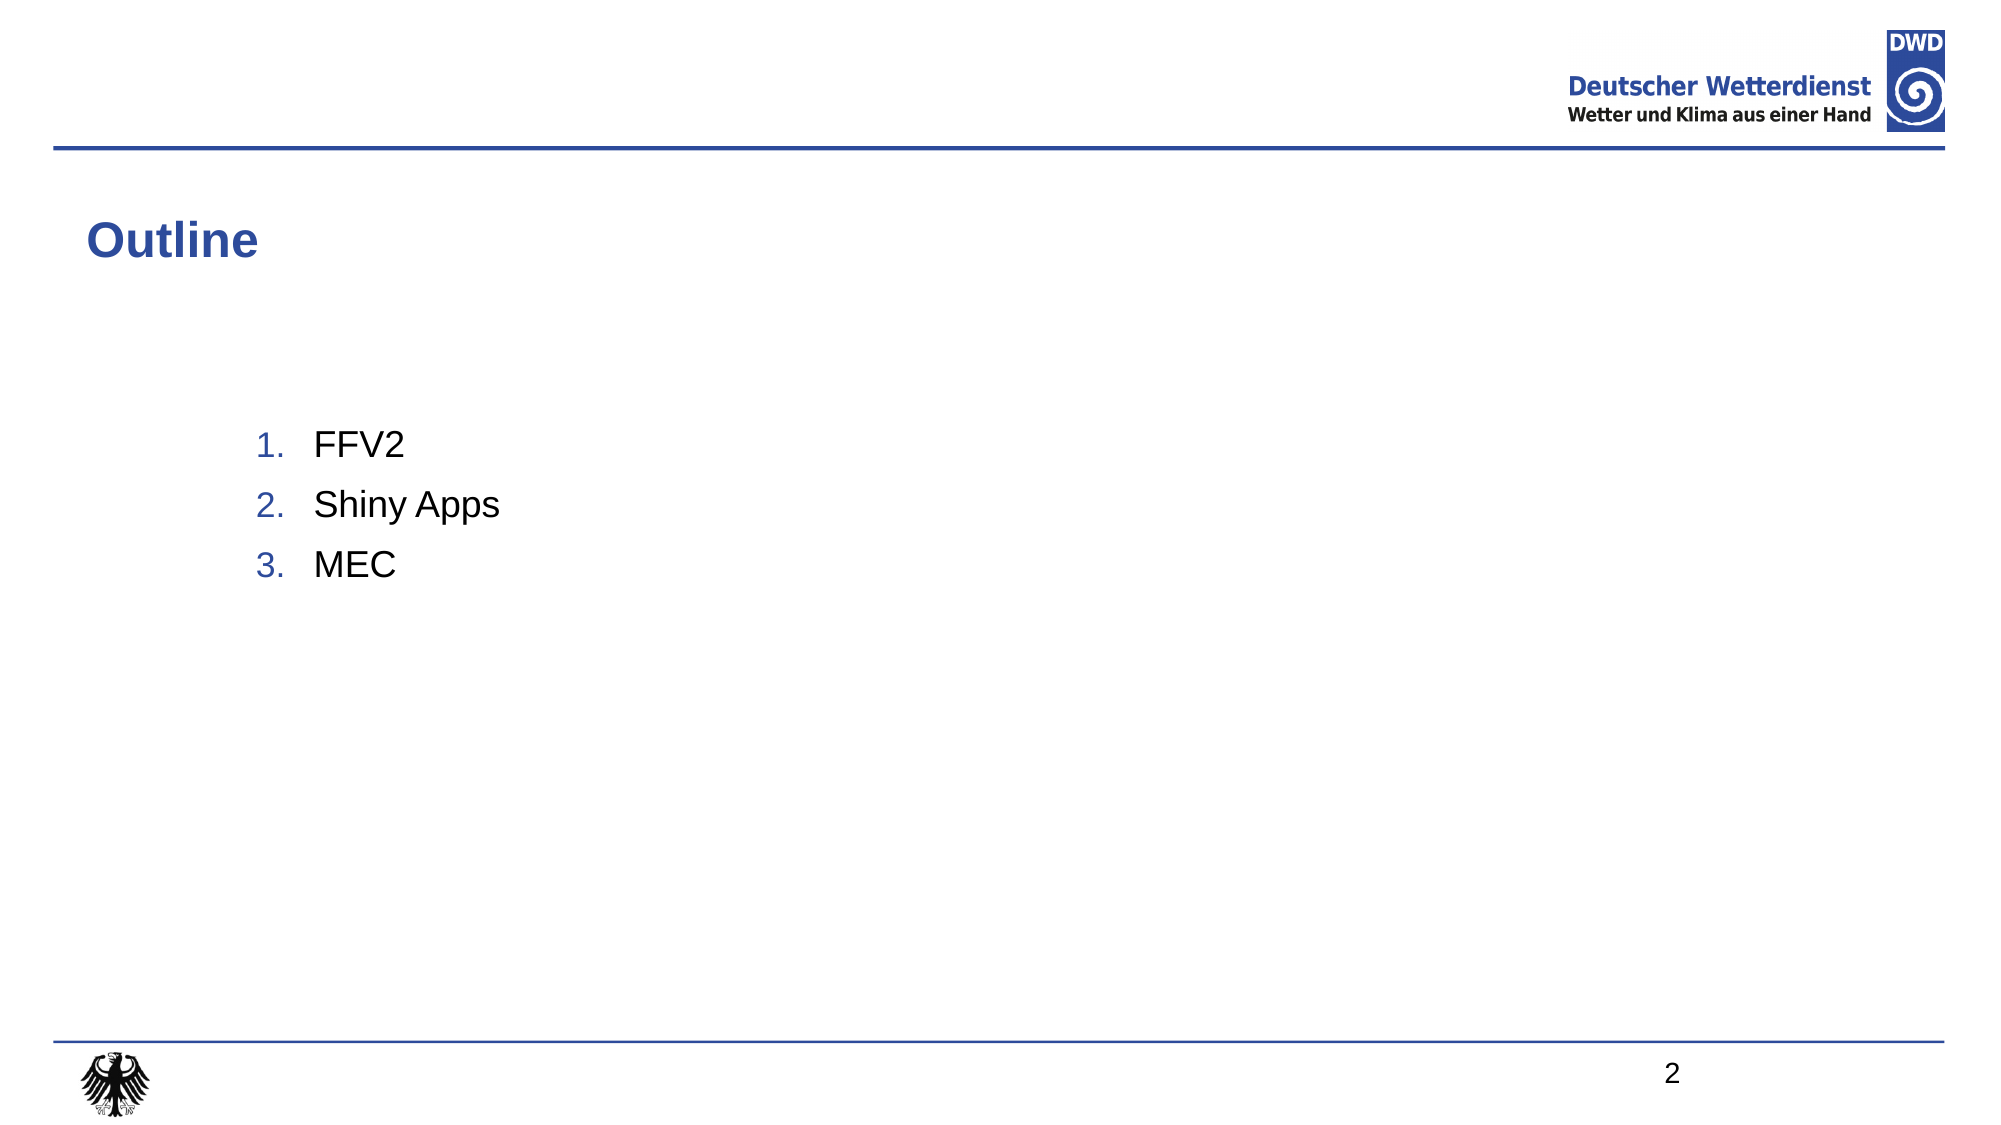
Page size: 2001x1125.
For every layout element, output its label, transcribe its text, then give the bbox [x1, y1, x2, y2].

list FFV2 Shiny Apps MEC [255, 420, 1087, 657]
title Outline [86, 196, 1914, 268]
slide_number 2 [1649, 1046, 1792, 1083]
picture [78, 1050, 152, 1119]
picture [1568, 30, 1945, 132]
